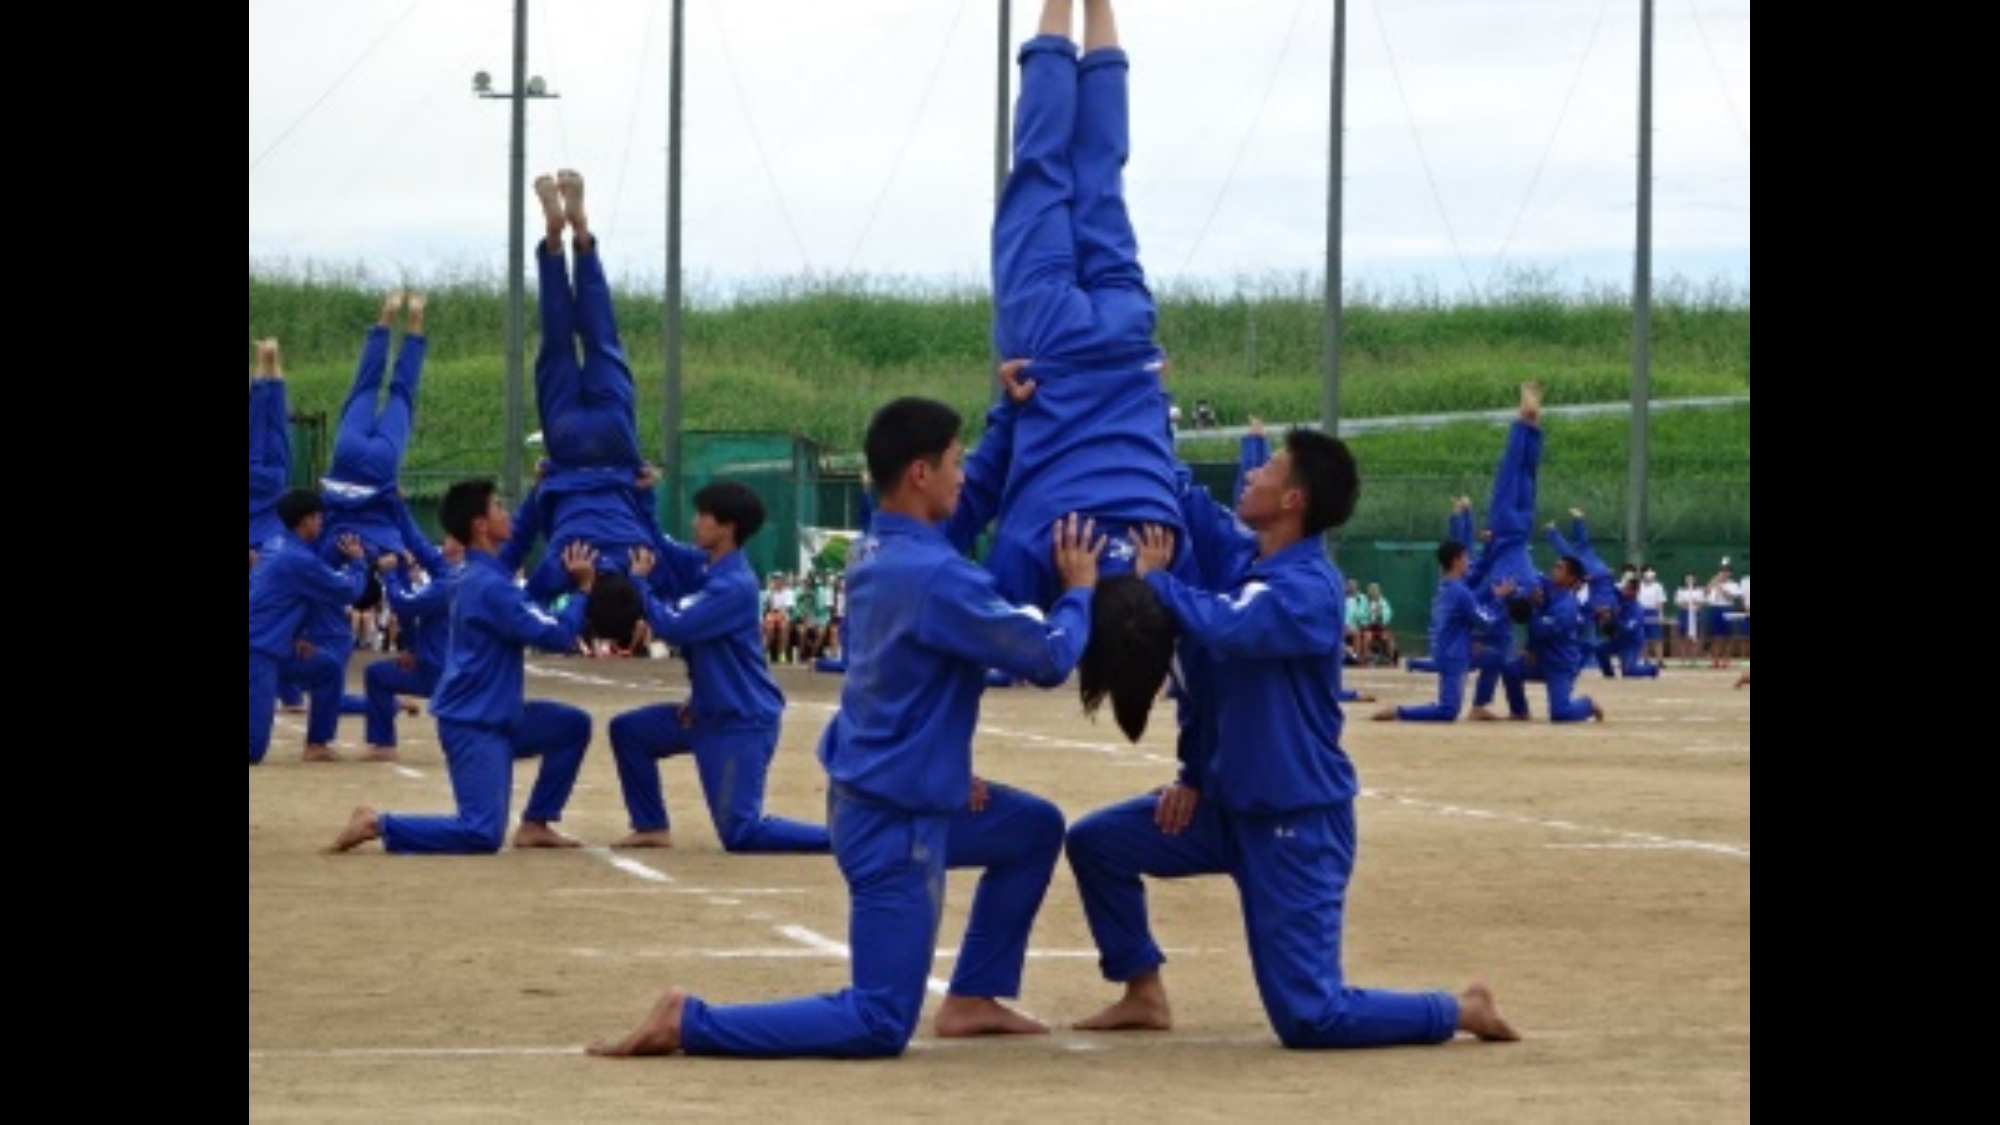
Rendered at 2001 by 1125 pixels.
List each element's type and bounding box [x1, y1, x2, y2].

picture [249, 0, 1750, 1125]
